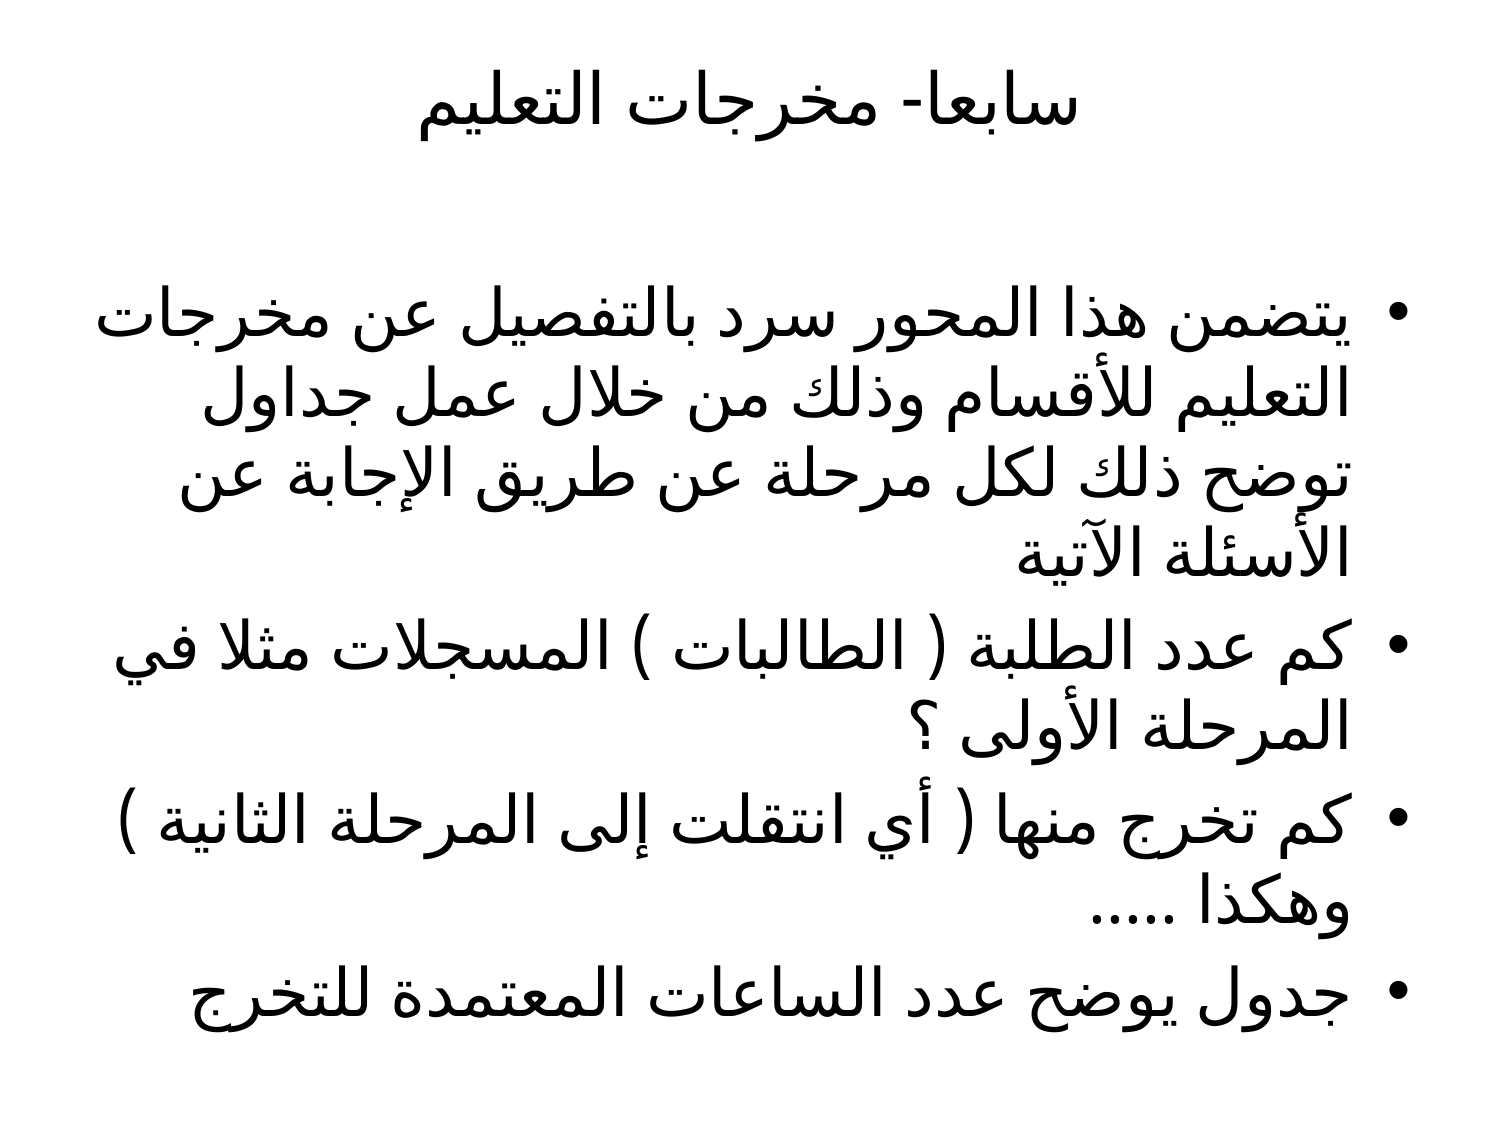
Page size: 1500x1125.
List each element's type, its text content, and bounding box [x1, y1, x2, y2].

list يتضمن هذا المحور سرد بالتفصيل عن مخرجات التعليم للأقسام وذلك من خلال عمل جداول توضح ذلك لكل مرحلة عن طريق الإجابة عن الأسئلة الآتية كم عدد الطلبة ( الطالبات ) المسجلات مثلا في المرحلة الأولى ؟ كم تخرج منها ( أي انتقلت إلى المرحلة الثانية ) وهكذا ..... جدول يوضح عدد الساعات المعتمدة للتخرج [75, 262, 1425, 1005]
title سابعا- مخرجات التعليم [75, 45, 1425, 233]
